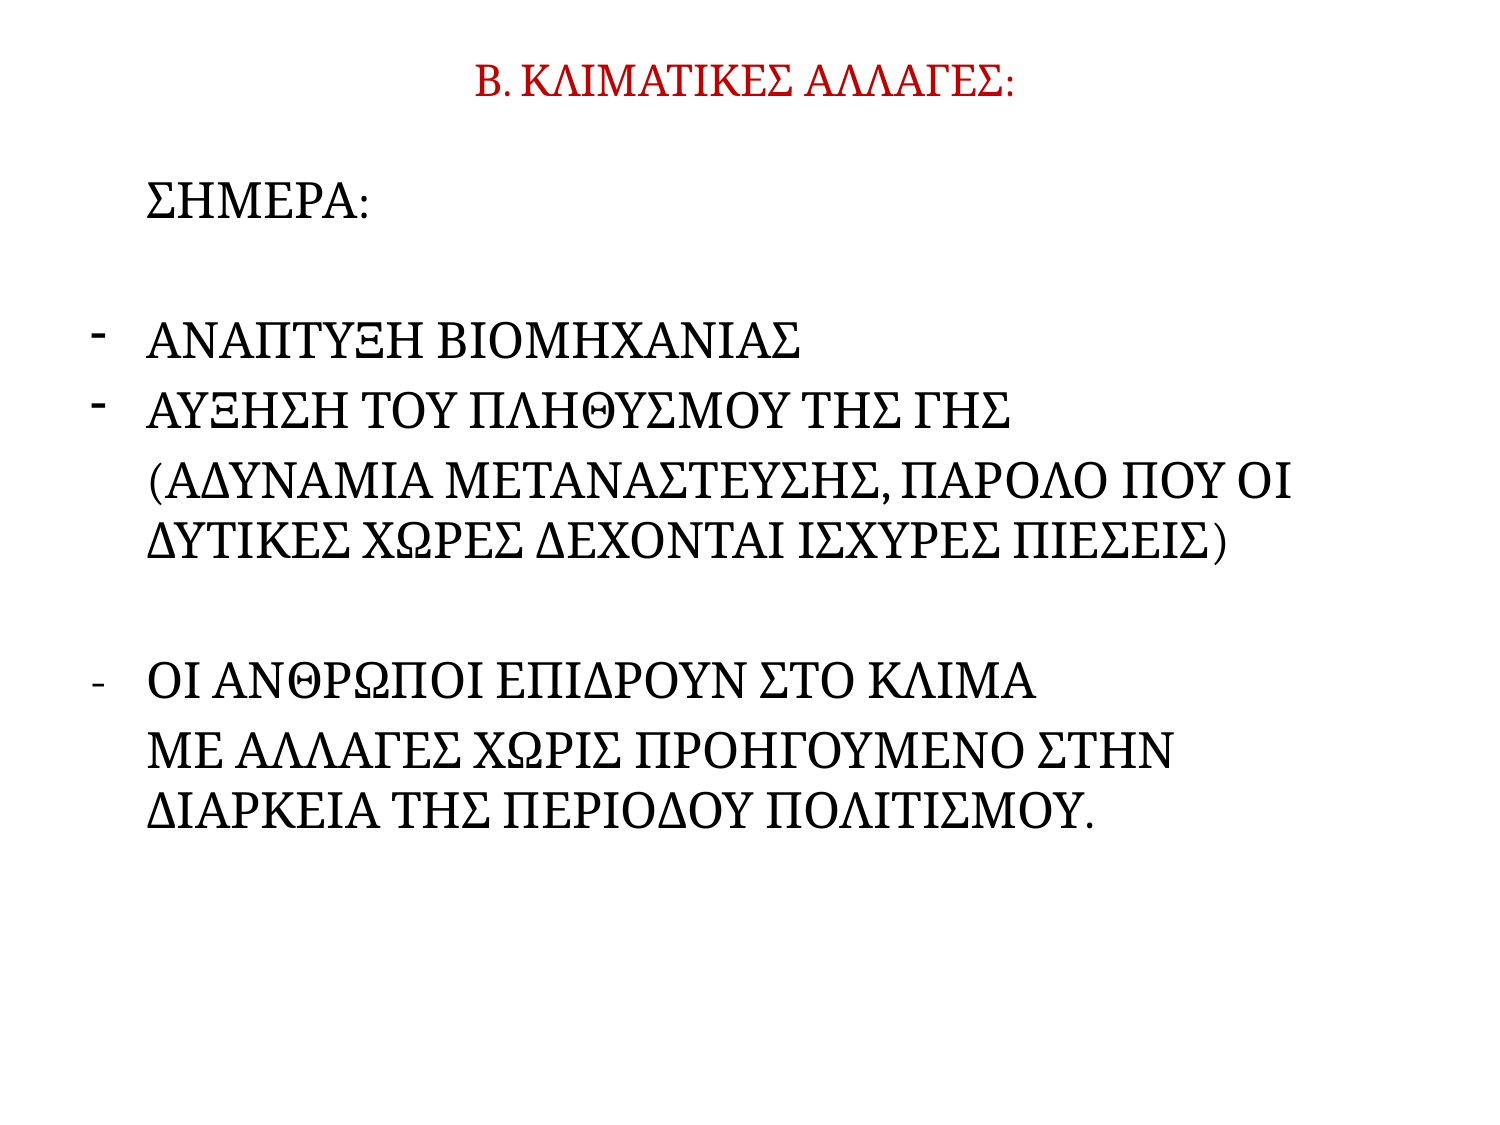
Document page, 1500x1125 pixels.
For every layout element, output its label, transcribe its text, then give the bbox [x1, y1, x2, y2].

title Β. ΚΛΙΜΑΤΙΚΕΣ ΑΛΛΑΓΕΣ: [75, 45, 1425, 114]
list ΣΗΜΕΡΑ: ΑΝΑΠΤΥΞΗ ΒΙΟΜΗΧΑΝΙΑΣ ΑΥΞΗΣΗ ΤΟΥ ΠΛΗΘΥΣΜΟΥ ΤΗΣ ΓΗΣ (ΑΔΥΝΑΜΙΑ ΜΕΤΑΝΑΣΤΕΥΣΗΣ, ΠΑΡΟΛΟ ΠΟΥ ΟΙ ΔΥΤΙΚΕΣ ΧΩΡΕΣ ΔΕΧΟΝΤΑΙ ΙΣΧΥΡΕΣ ΠΙΕΣΕΙΣ) - ΟΙ ΑΝΘΡΩΠΟΙ ΕΠΙΔΡΟΥΝ ΣΤΟ ΚΛΙΜΑ ΜΕ ΑΛΛΑΓΕΣ ΧΩΡΙΣ ΠΡΟΗΓΟΥΜΕΝΟ ΣΤΗΝ ΔΙΑΡΚΕΙΑ ΤΗΣ ΠΕΡΙΟΔΟΥ ΠΟΛΙΤΙΣΜΟΥ. [75, 160, 1425, 1005]
